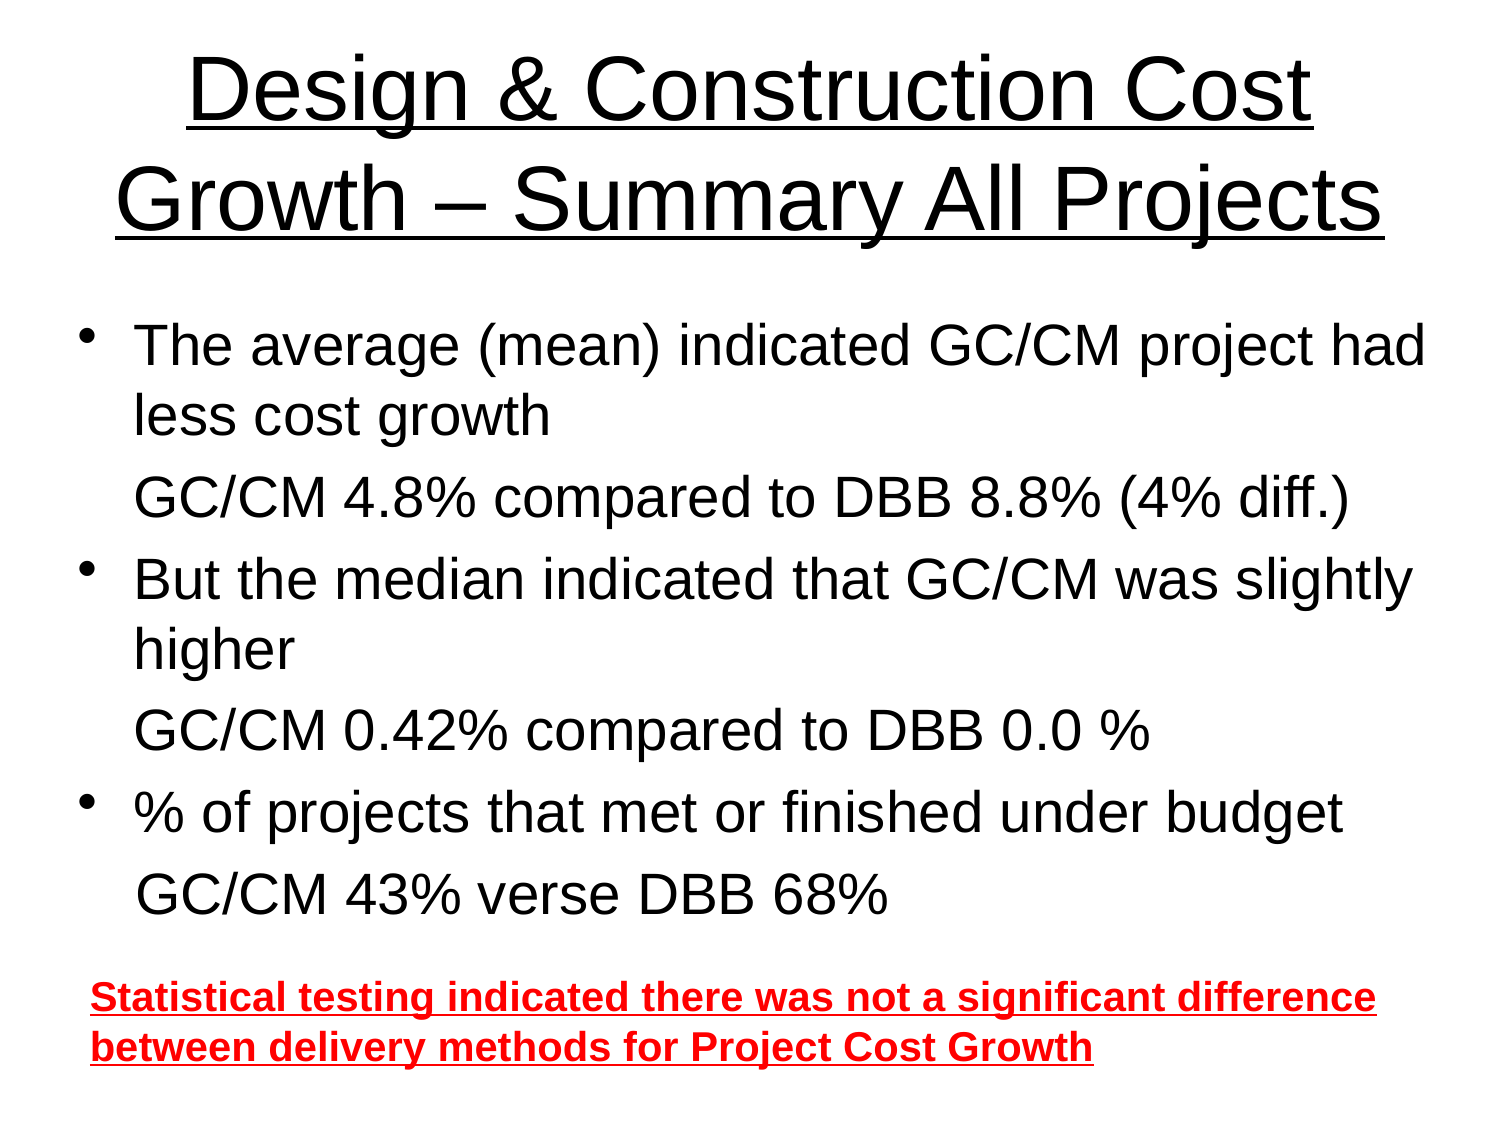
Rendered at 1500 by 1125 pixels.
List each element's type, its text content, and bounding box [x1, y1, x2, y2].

list The average (mean) indicated GC/CM project had less cost growth GC/CM 4.8% compared to DBB 8.8% (4% diff.) But the median indicated that GC/CM was slightly higher GC/CM 0.42% compared to DBB 0.0 % % of projects that met or finished under budget GC/CM 43% verse DBB 68% [62, 299, 1451, 951]
title Design & Construction Cost Growth – Summary All Projects [74, 44, 1426, 233]
text_box Statistical testing indicated there was not a significant difference between delivery methods for Project Cost Growth [74, 962, 1438, 1125]
